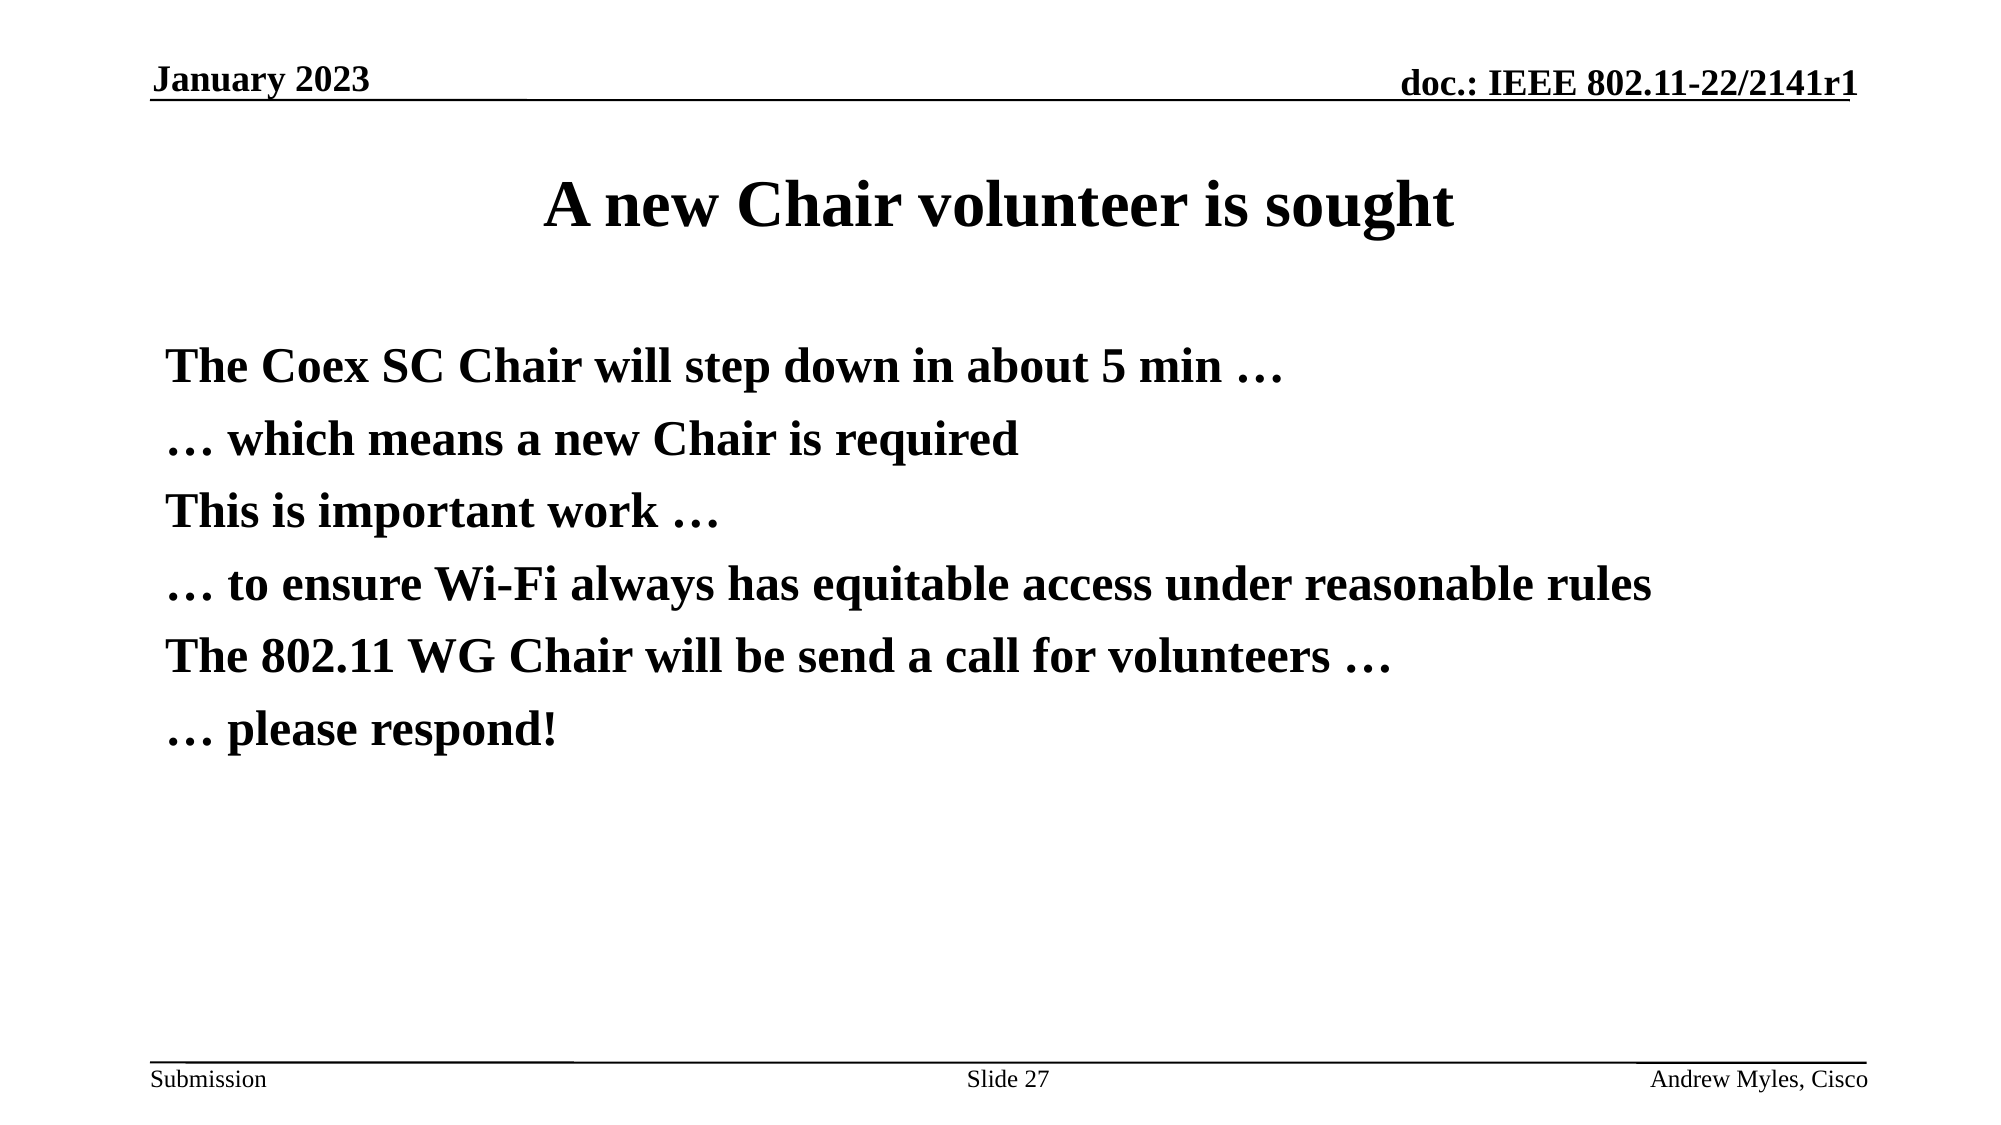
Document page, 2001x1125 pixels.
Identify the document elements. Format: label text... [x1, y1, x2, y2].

slide_number Slide 27 [950, 1061, 1067, 1123]
footer Andrew Myles, Cisco [1171, 1061, 1869, 1093]
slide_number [152, 54, 563, 100]
title A new Chair volunteer is sought [149, 112, 1850, 288]
list The Coex SC Chair will step down in about 5 min … … which means a new Chair is required This is important work … … to ensure Wi-Fi always has equitable access under reasonable rules The 802.11 WG Chair will be send a call for volunteers … … please respond! [149, 324, 1850, 1000]
